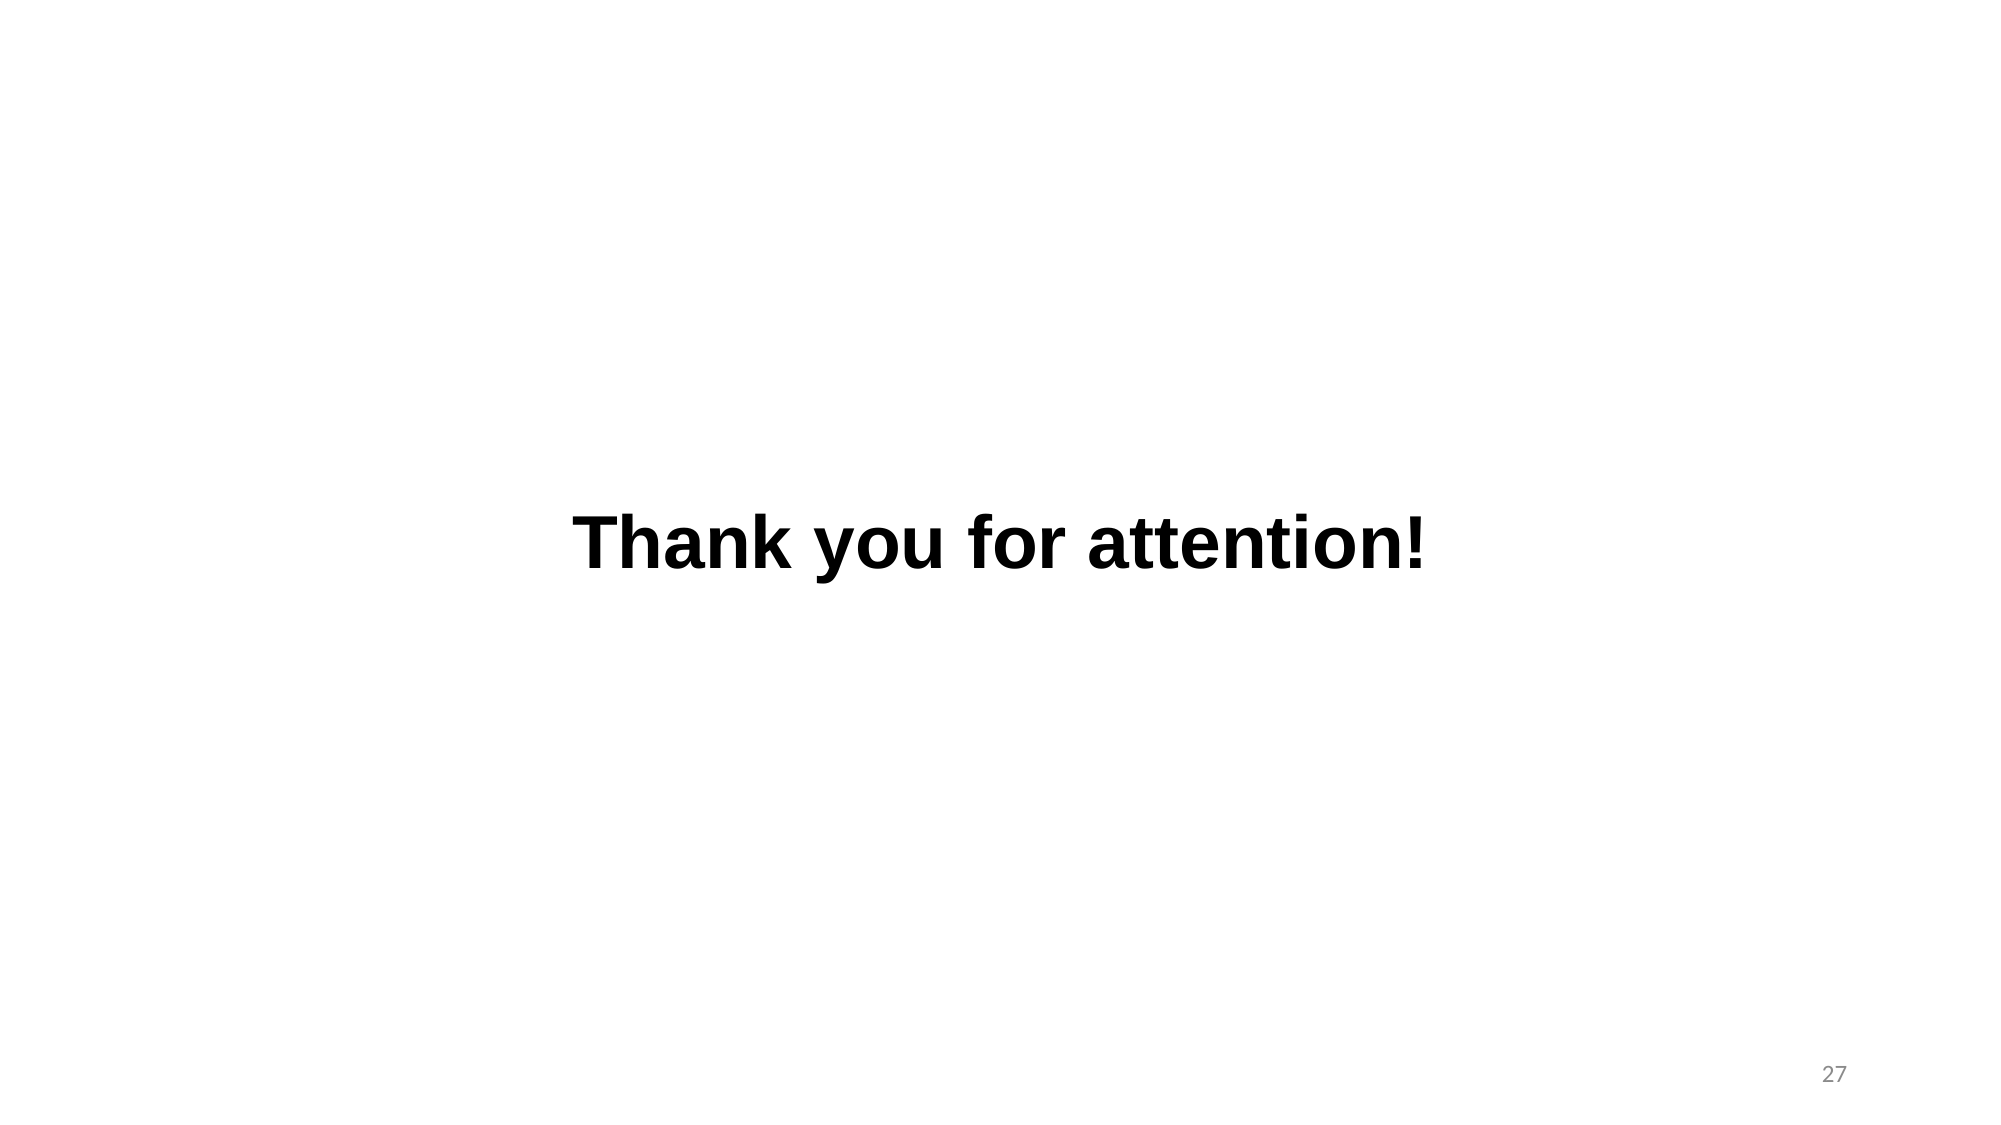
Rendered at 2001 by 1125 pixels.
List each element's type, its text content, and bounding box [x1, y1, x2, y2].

slide_number 27 [1412, 1042, 1863, 1103]
text_box Thank you for attention! [59, 397, 1943, 591]
